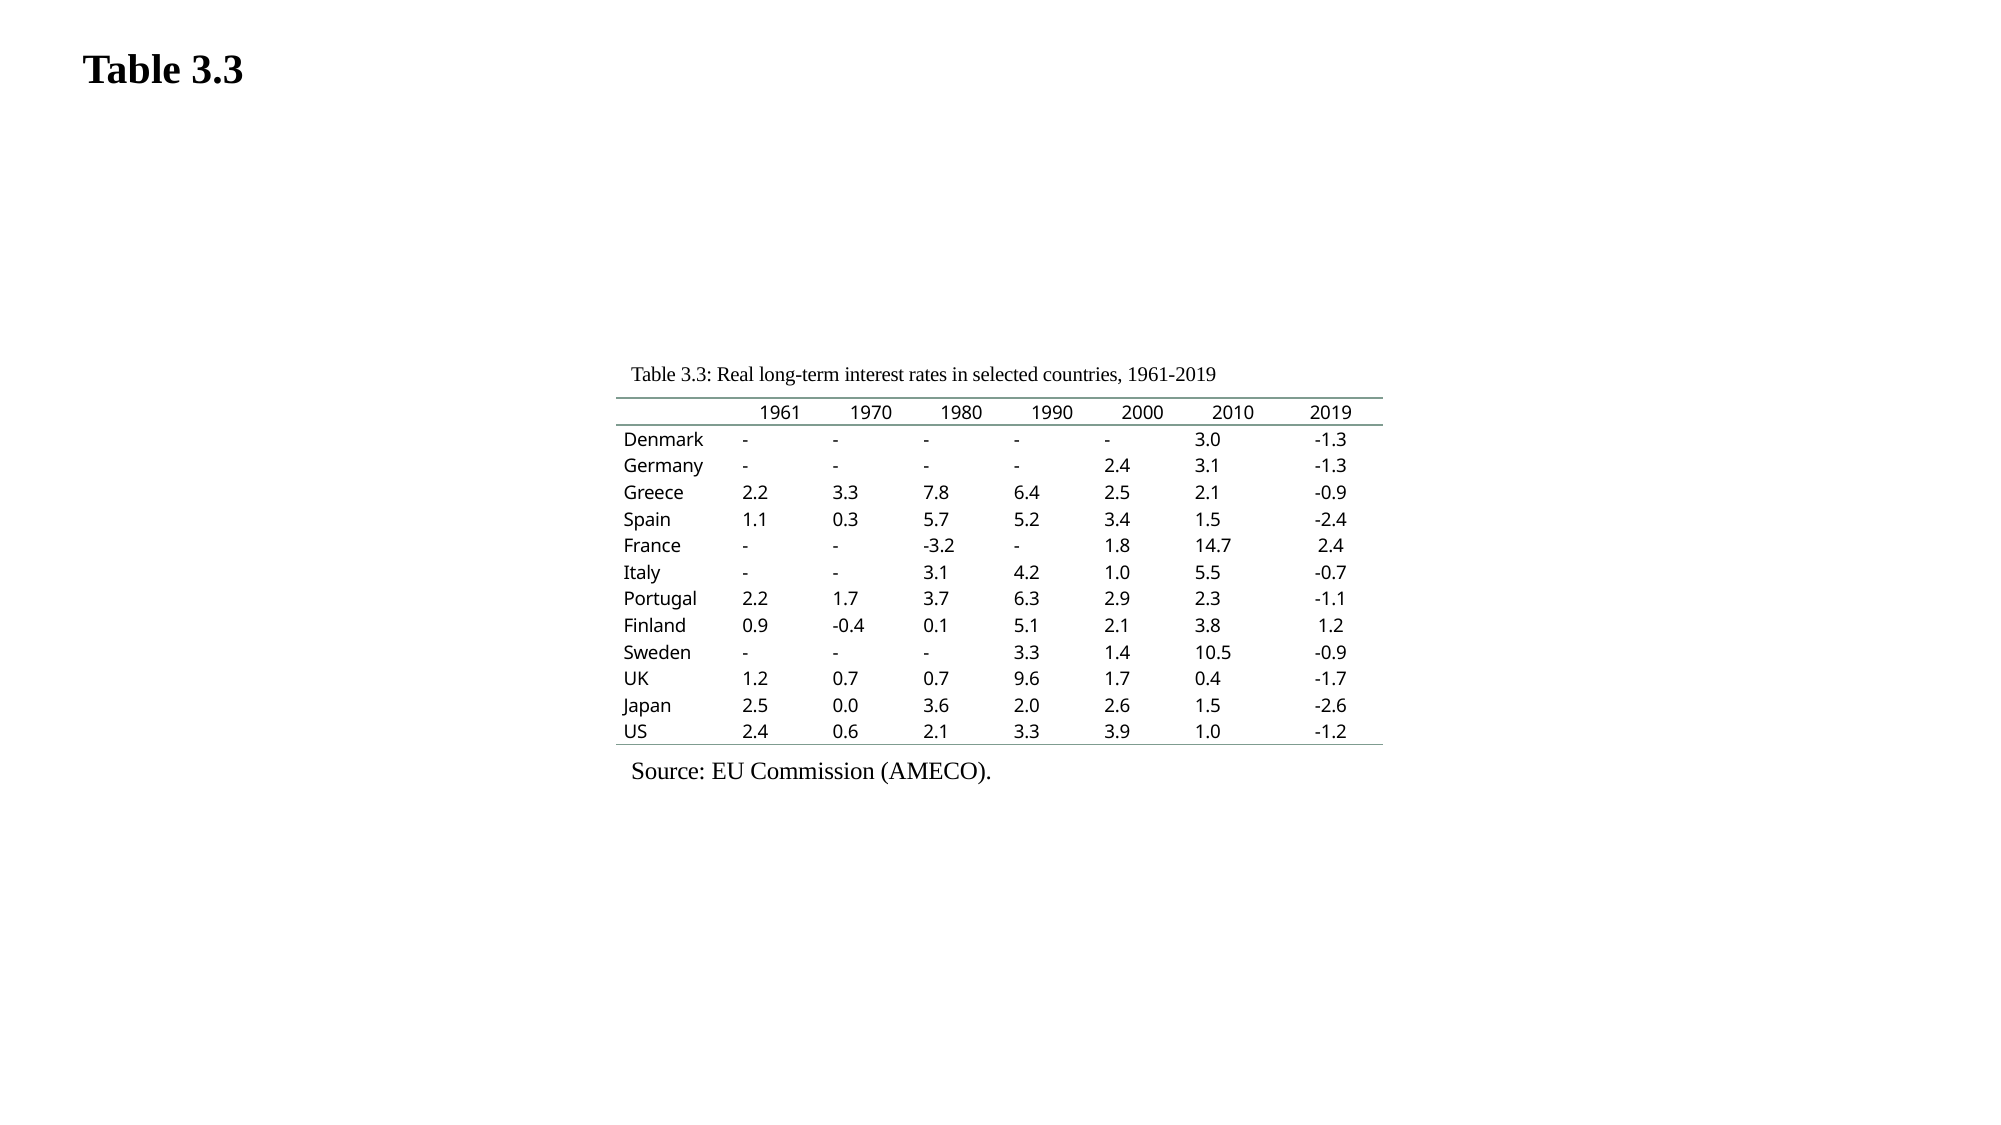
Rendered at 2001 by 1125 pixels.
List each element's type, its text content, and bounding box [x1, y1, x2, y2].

table_cell 2.5 [735, 691, 826, 718]
table_cell 1.7 [1097, 665, 1188, 691]
table_header [616, 399, 735, 424]
table_cell -1.1 [1279, 585, 1383, 611]
table_cell Greece [616, 478, 735, 505]
text_box Table 3.3 [67, 40, 365, 187]
table_cell 14.7 [1188, 531, 1279, 558]
table_cell - [1097, 426, 1188, 452]
table_cell 2.9 [1097, 585, 1188, 611]
table_header 1970 [826, 399, 916, 424]
table_cell 0.1 [916, 611, 1007, 638]
table_cell 1.8 [1097, 531, 1188, 558]
table_cell Germany [616, 452, 735, 478]
table_cell - [1007, 531, 1097, 558]
table_cell -1.3 [1279, 452, 1383, 478]
table_cell - [1007, 452, 1097, 478]
table_cell 0.7 [826, 665, 916, 691]
table_cell 2.4 [1097, 452, 1188, 478]
table_cell Italy [616, 558, 735, 585]
table_cell US [616, 718, 735, 744]
table_cell -1.7 [1279, 665, 1383, 691]
table_cell 1.2 [735, 665, 826, 691]
table_cell 1.0 [1097, 558, 1188, 585]
table_cell -0.9 [1279, 638, 1383, 665]
table_cell - [916, 638, 1007, 665]
table_cell -2.6 [1279, 691, 1383, 718]
table_cell 2.1 [1097, 611, 1188, 638]
table_header 2010 [1188, 399, 1279, 424]
table_cell 1.0 [1188, 718, 1279, 744]
table_cell - [1007, 426, 1097, 452]
table_cell 2.3 [1188, 585, 1279, 611]
table_cell 3.1 [916, 558, 1007, 585]
table_cell 5.5 [1188, 558, 1279, 585]
table_cell 1.5 [1188, 691, 1279, 718]
table_cell 2.1 [1188, 478, 1279, 505]
table_cell - [735, 638, 826, 665]
table_cell Sweden [616, 638, 735, 665]
table_cell France [616, 531, 735, 558]
table_cell 3.3 [1007, 638, 1097, 665]
table_cell 3.9 [1097, 718, 1188, 744]
table_cell 1.2 [1279, 611, 1383, 638]
table_cell -0.7 [1279, 558, 1383, 585]
table_cell -0.9 [1279, 478, 1383, 505]
table_cell 4.2 [1007, 558, 1097, 585]
table_cell - [735, 558, 826, 585]
table_cell 6.3 [1007, 585, 1097, 611]
table_cell 3.3 [826, 478, 916, 505]
table_cell - [826, 426, 916, 452]
table_cell - [826, 531, 916, 558]
table_cell - [735, 452, 826, 478]
table_cell 3.3 [1007, 718, 1097, 744]
table_cell 0.4 [1188, 665, 1279, 691]
table_cell 2.4 [735, 718, 826, 744]
table_cell - [916, 426, 1007, 452]
table_cell - [826, 452, 916, 478]
table_cell Finland [616, 611, 735, 638]
table_cell 3.1 [1188, 452, 1279, 478]
table_cell 2.4 [1279, 531, 1383, 558]
text_box Source: EU Commission (AMECO). [616, 747, 1617, 793]
table_cell - [916, 452, 1007, 478]
table_cell 2.6 [1097, 691, 1188, 718]
table_cell -3.2 [916, 531, 1007, 558]
table_cell Spain [616, 505, 735, 531]
table_cell - [826, 558, 916, 585]
table_cell -1.3 [1279, 426, 1383, 452]
table_cell 0.0 [826, 691, 916, 718]
table_cell 2.5 [1097, 478, 1188, 505]
table_cell - [735, 531, 826, 558]
table_cell 5.7 [916, 505, 1007, 531]
table_cell 1.5 [1188, 505, 1279, 531]
table_cell 3.4 [1097, 505, 1188, 531]
table_cell 0.7 [916, 665, 1007, 691]
table_cell 0.6 [826, 718, 916, 744]
table_header 1990 [1007, 399, 1097, 424]
table_cell Portugal [616, 585, 735, 611]
table_cell 3.6 [916, 691, 1007, 718]
table_cell 10.5 [1188, 638, 1279, 665]
table_cell -0.4 [826, 611, 916, 638]
table_cell Japan [616, 691, 735, 718]
table_cell 2.0 [1007, 691, 1097, 718]
table_cell 2.2 [735, 478, 826, 505]
table_cell - [735, 426, 826, 452]
table_cell 3.0 [1188, 426, 1279, 452]
table_cell 2.1 [916, 718, 1007, 744]
table_cell 0.3 [826, 505, 916, 531]
table_header 1961 [735, 399, 826, 424]
text_box Table 3.3: Real long-term interest rates in selected countries, 1961-2019 [616, 355, 1617, 393]
table_cell 1.7 [826, 585, 916, 611]
table_cell UK [616, 665, 735, 691]
table_cell Denmark [616, 426, 735, 452]
table_cell 3.7 [916, 585, 1007, 611]
table_header 2000 [1097, 399, 1188, 424]
table_cell 5.1 [1007, 611, 1097, 638]
table_cell 7.8 [916, 478, 1007, 505]
table_header 1980 [916, 399, 1007, 424]
table_cell 1.1 [735, 505, 826, 531]
table_cell 2.2 [735, 585, 826, 611]
table_cell 0.9 [735, 611, 826, 638]
table_cell 5.2 [1007, 505, 1097, 531]
table_cell 3.8 [1188, 611, 1279, 638]
table_header 2019 [1279, 399, 1383, 424]
table_cell -2.4 [1279, 505, 1383, 531]
table_cell 9.6 [1007, 665, 1097, 691]
table_cell 1.4 [1097, 638, 1188, 665]
table_cell - [826, 638, 916, 665]
table_cell 6.4 [1007, 478, 1097, 505]
table_cell -1.2 [1279, 718, 1383, 744]
